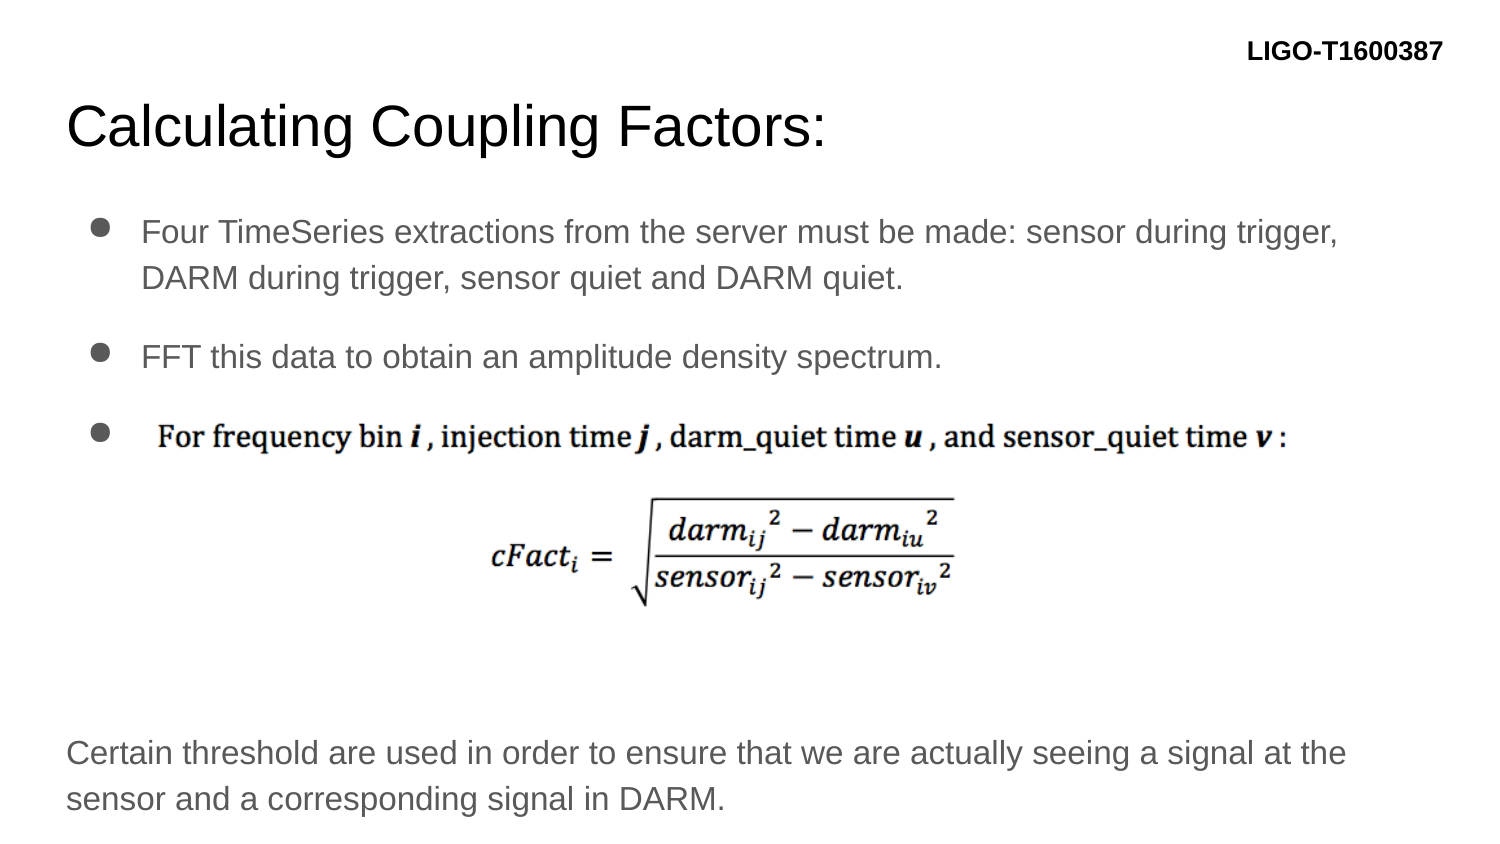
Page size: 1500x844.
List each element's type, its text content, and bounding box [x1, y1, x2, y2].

text_box LIGO-T1600387 [1231, 18, 1461, 58]
list Four TimeSeries extractions from the server must be made: sensor during trigger, DARM during trigger, sensor quiet and DARM quiet. FFT this data to obtain an amplitude density spectrum. Spectrum and DARM signal calibrations are applied. Certain threshold are used in order to ensure that we are actually seeing a signal at the sensor and a corresponding signal in DARM. [51, 189, 1449, 750]
title Calculating Coupling Factors: [51, 72, 1449, 167]
picture [121, 406, 1335, 615]
